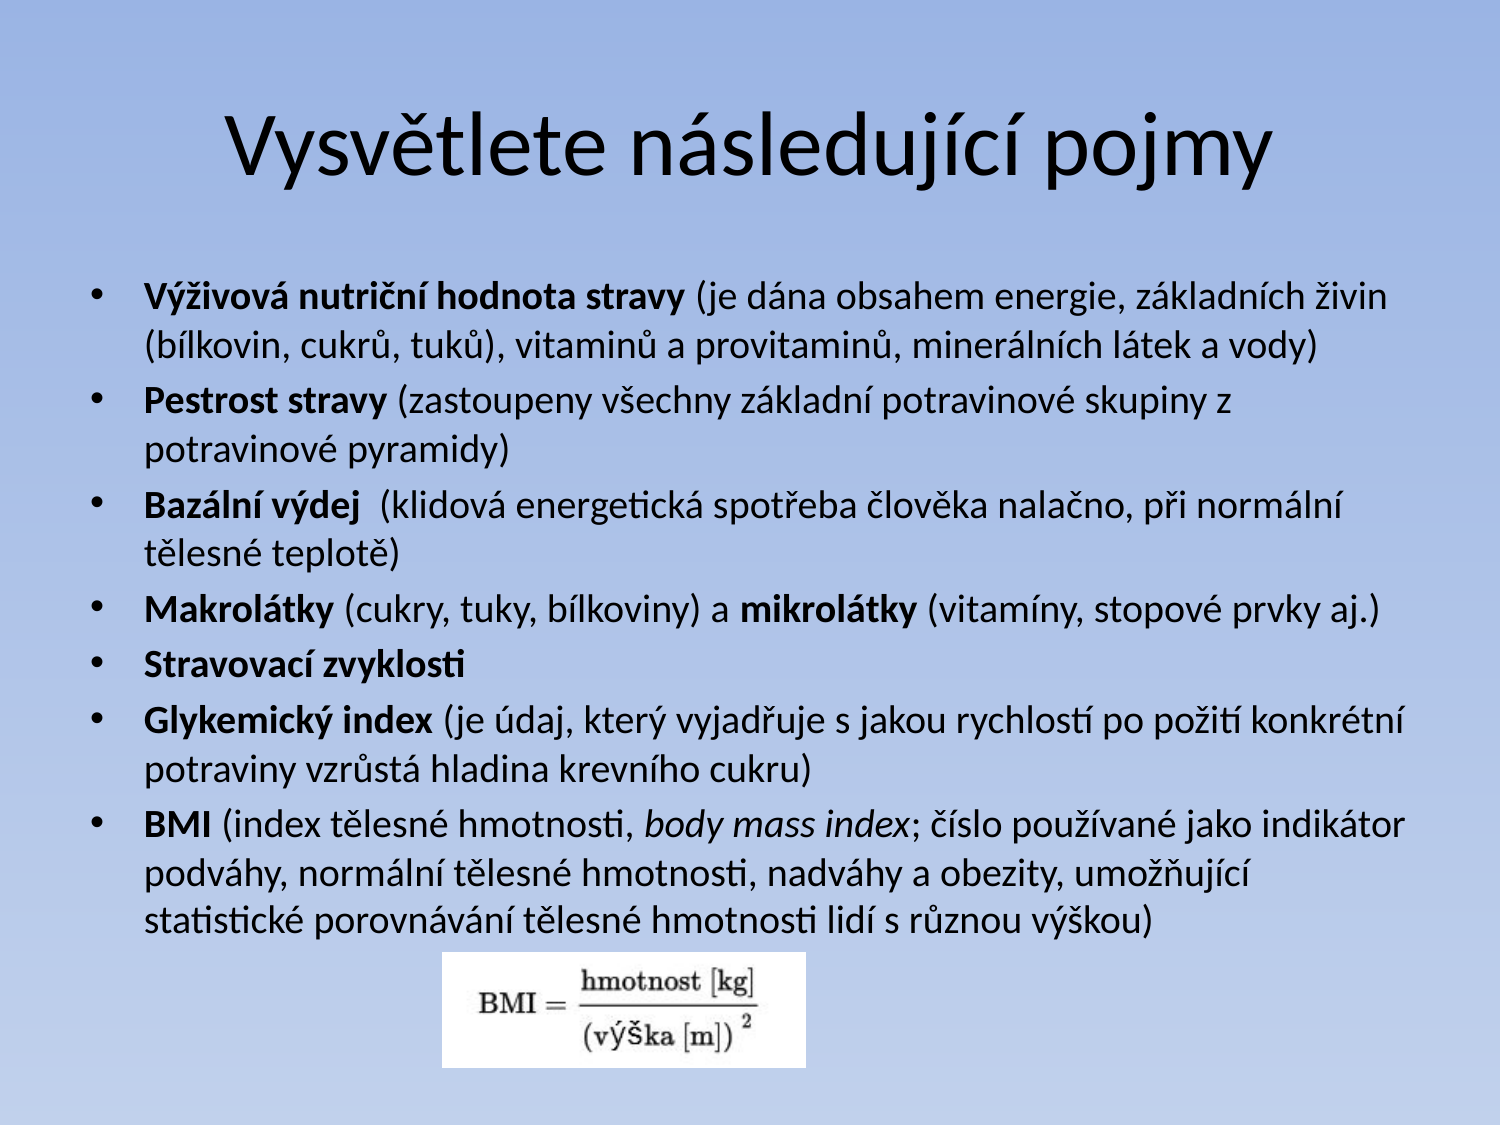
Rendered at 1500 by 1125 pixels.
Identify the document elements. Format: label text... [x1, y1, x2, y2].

picture [442, 951, 806, 1069]
title Vysvětlete následující pojmy [75, 45, 1425, 233]
list Výživová nutriční hodnota stravy (je dána obsahem energie, základních živin (bílkovin, cukrů, tuků), vitaminů a provitaminů, minerálních látek a vody) Pestrost stravy (zastoupeny všechny základní potravinové skupiny z potravinové pyramidy) Bazální výdej (klidová energetická spotřeba člověka nalačno, při normální tělesné teplotě) Makrolátky (cukry, tuky, bílkoviny) a mikrolátky (vitamíny, stopové prvky aj.) Stravovací zvyklosti Glykemický index (je údaj, který vyjadřuje s jakou rychlostí po požití konkrétní potraviny vzrůstá hladina krevního cukru) BMI (index tělesné hmotnosti, body mass index; číslo používané jako indikátor podváhy, normální tělesné hmotnosti, nadváhy a obezity, umožňující statistické porovnávání tělesné hmotnosti lidí s různou výškou) [75, 262, 1425, 1005]
